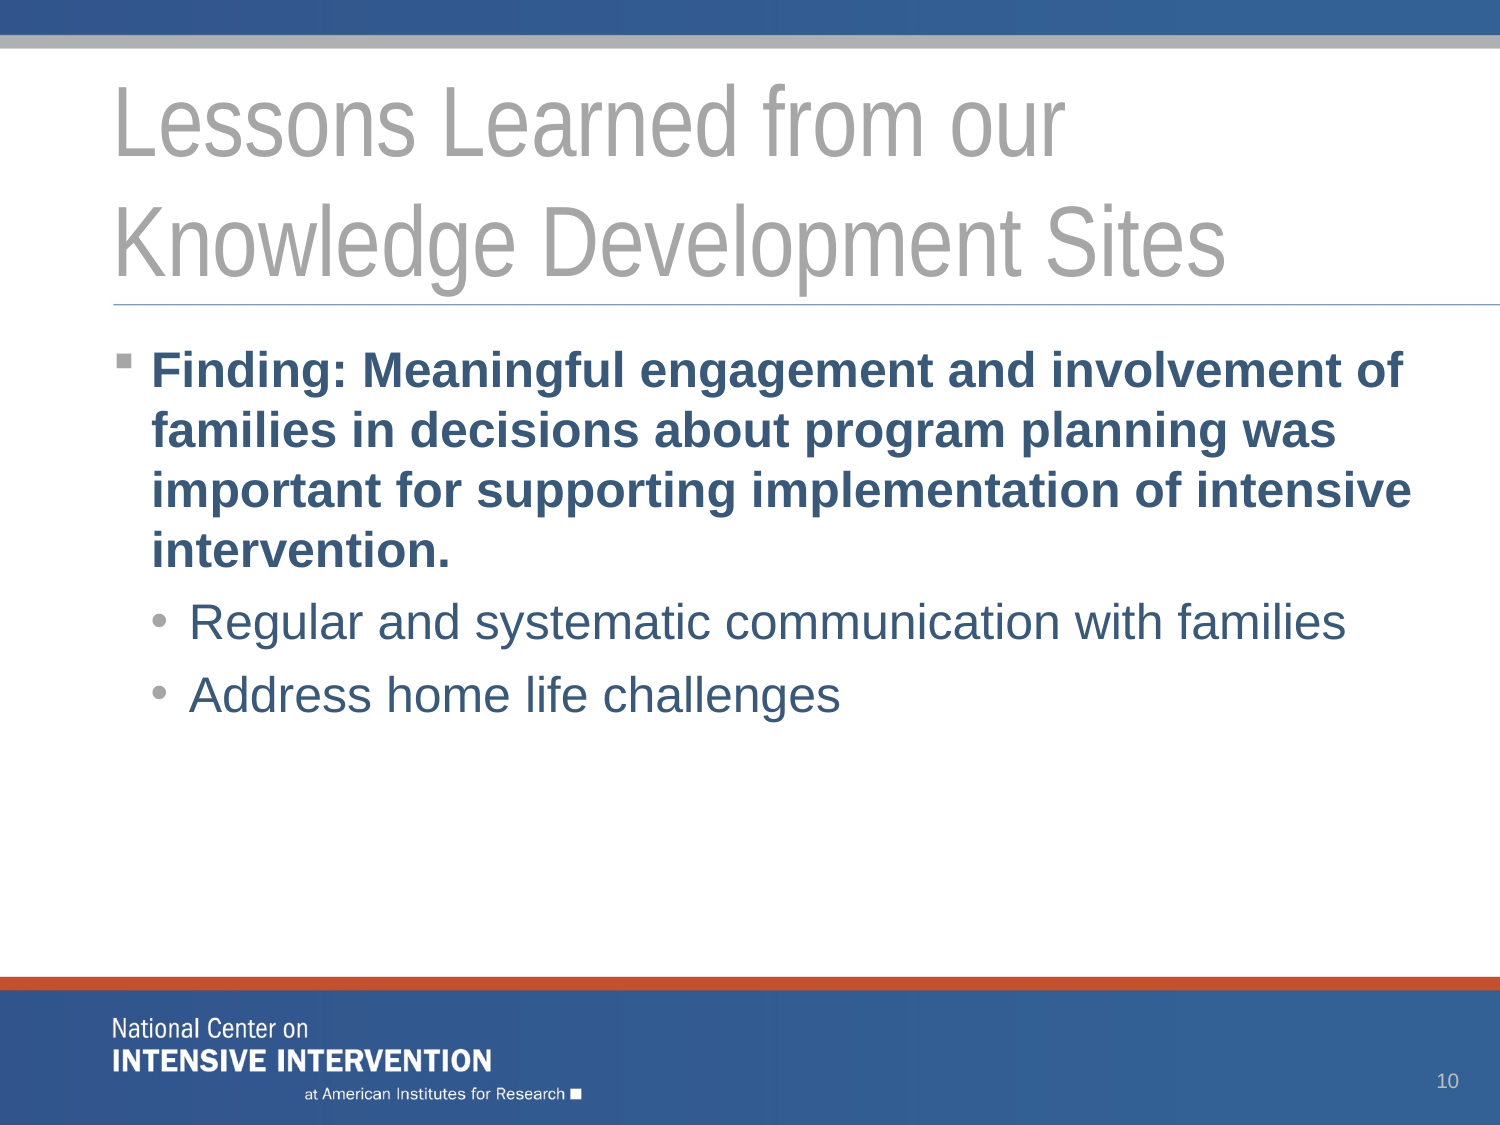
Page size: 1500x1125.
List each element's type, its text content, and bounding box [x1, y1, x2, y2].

title Lessons Learned from our Knowledge Development Sites [112, 51, 1463, 297]
slide_number 10 [1436, 1067, 1462, 1093]
list Finding: Meaningful engagement and involvement of families in decisions about program planning was important for supporting implementation of intensive intervention. Regular and systematic communication with families Address home life challenges [112, 336, 1463, 970]
picture [0, 0, 1500, 1125]
